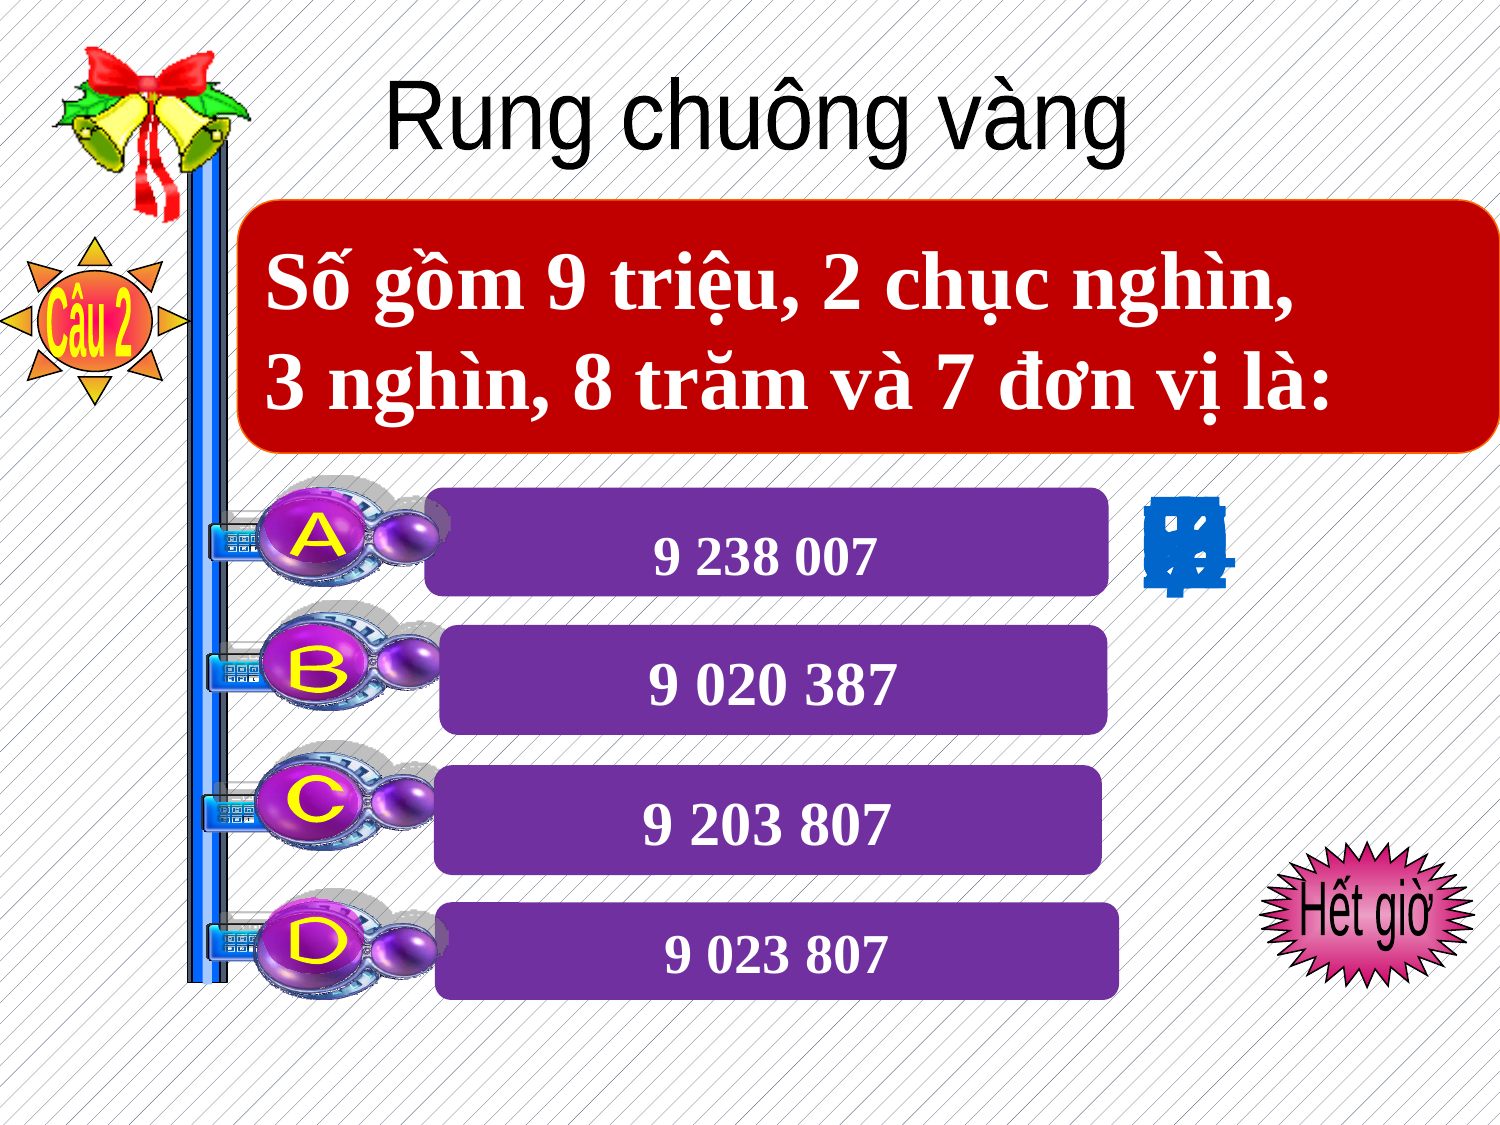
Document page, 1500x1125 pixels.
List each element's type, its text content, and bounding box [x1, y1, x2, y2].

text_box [187, 232, 227, 985]
picture [205, 900, 438, 1000]
picture [205, 612, 444, 711]
picture [207, 487, 440, 587]
text_box [27, 261, 62, 292]
text_box [27, 350, 62, 381]
text_box [158, 306, 187, 336]
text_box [1259, 842, 1475, 988]
text_box 9 238 007 [426, 487, 1109, 597]
text_box [37, 270, 153, 372]
text_box [78, 237, 112, 266]
picture [199, 752, 438, 852]
text_box 9 020 387 [439, 624, 1108, 735]
text_box [128, 261, 163, 292]
text_box [128, 350, 163, 381]
text_box 9 023 807 [438, 902, 1120, 1000]
text_box Số gồm 9 triệu, 2 chục nghìn, 3 nghìn, 8 trăm và 7 đơn vị là: [237, 199, 1500, 454]
text_box [78, 376, 112, 405]
text_box 9 203 807 [433, 765, 1102, 876]
picture [49, 24, 254, 232]
text_box [0, 306, 32, 336]
